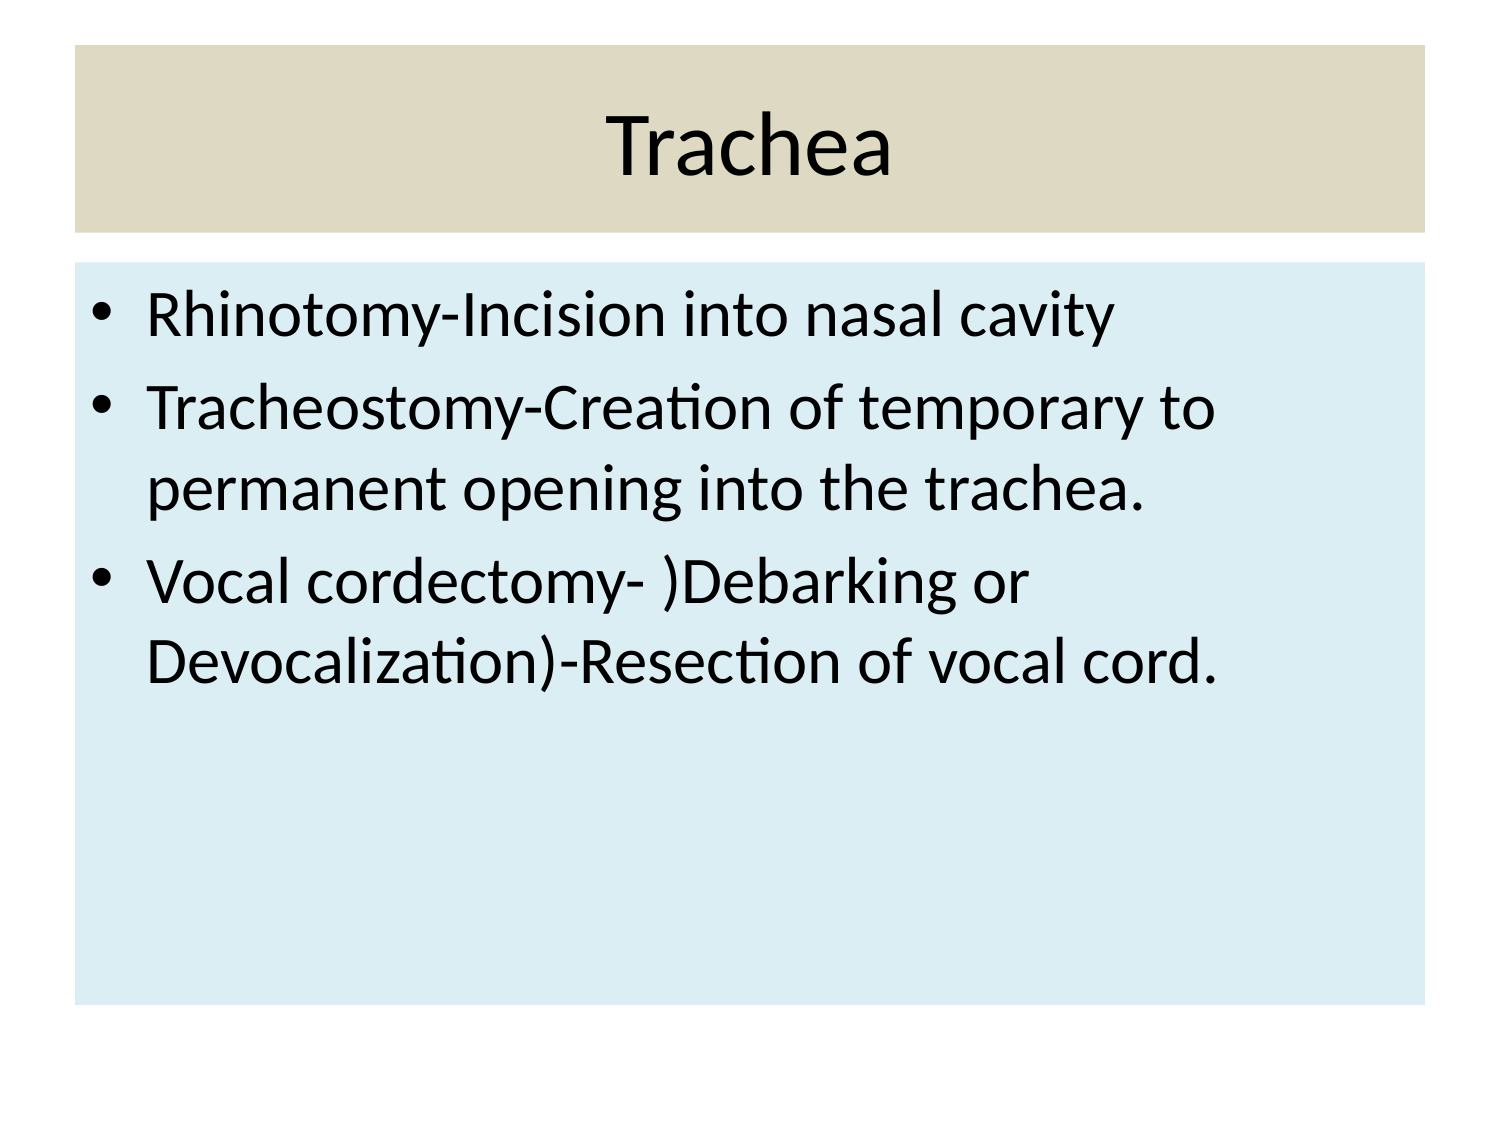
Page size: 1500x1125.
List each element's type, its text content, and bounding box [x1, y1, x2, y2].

list Rhinotomy-Incision into nasal cavity Tracheostomy-Creation of temporary to permanent opening into the trachea. Vocal cordectomy- )Debarking or Devocalization)-Resection of vocal cord. [75, 262, 1425, 1005]
title Trachea [75, 45, 1425, 233]
